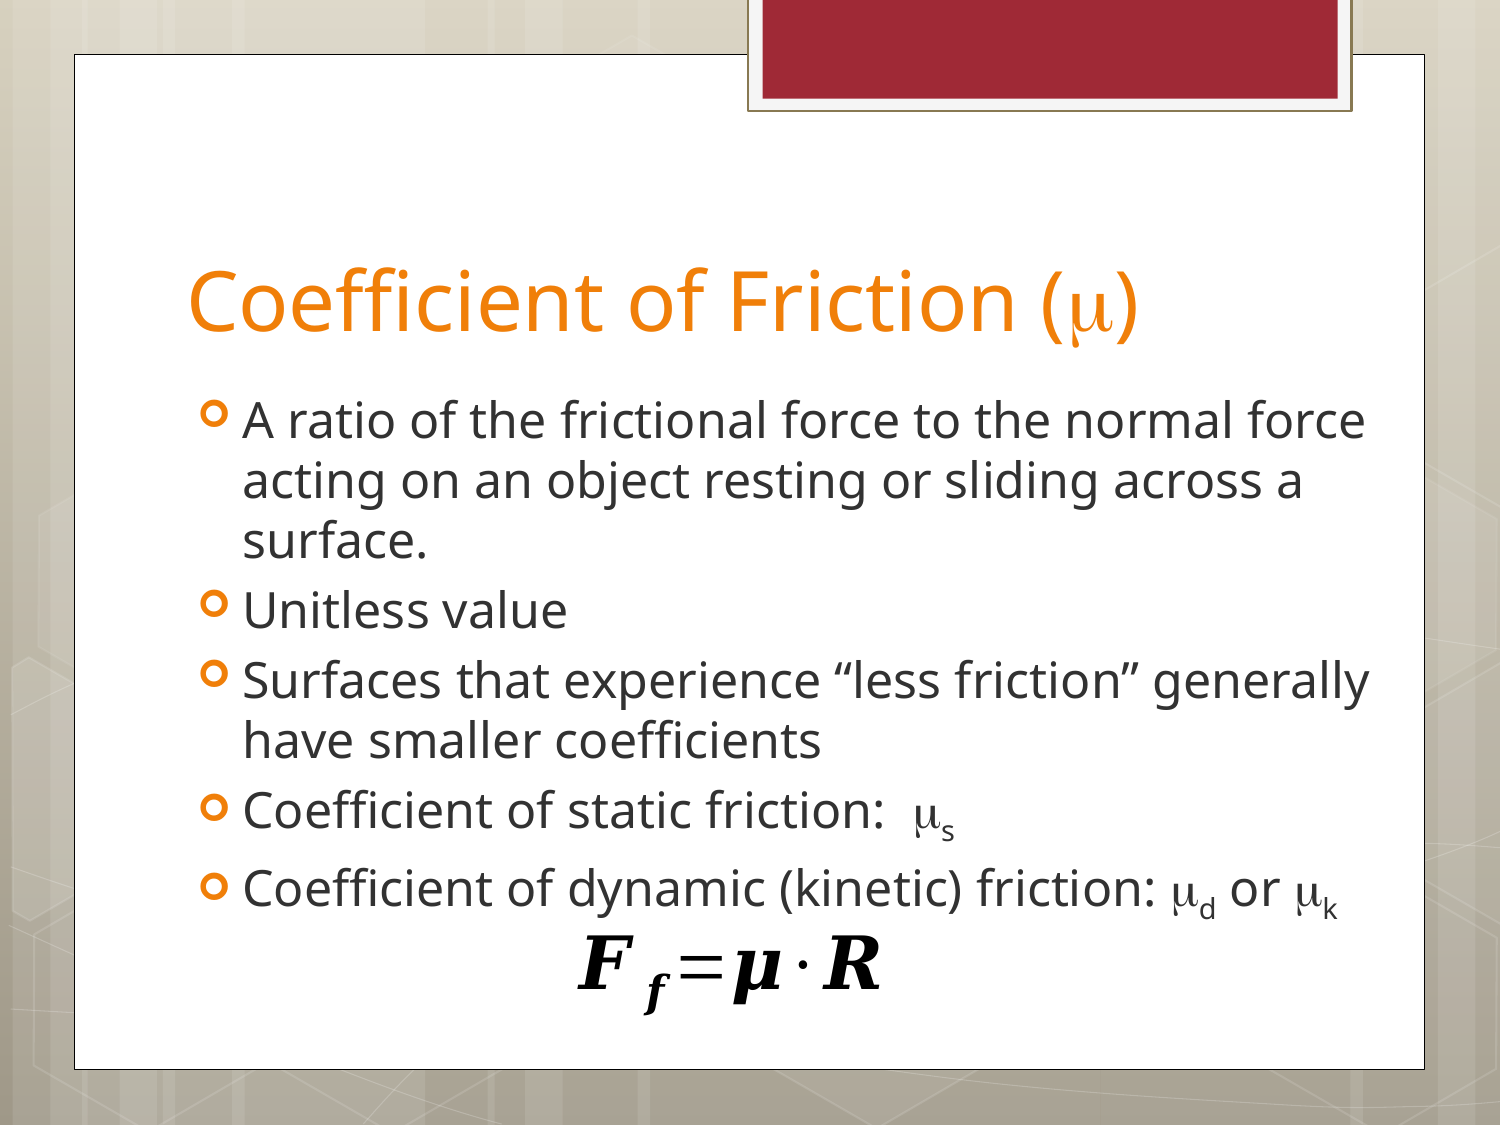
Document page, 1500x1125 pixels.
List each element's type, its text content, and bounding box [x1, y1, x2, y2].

title Coefficient of Friction (m) [171, 168, 1324, 357]
list A ratio of the frictional force to the normal force acting on an object resting or sliding across a surface. Unitless value Surfaces that experience “less friction” generally have smaller coefficients Coefficient of static friction: ms Coefficient of dynamic (kinetic) friction: md or mk [171, 381, 1413, 957]
